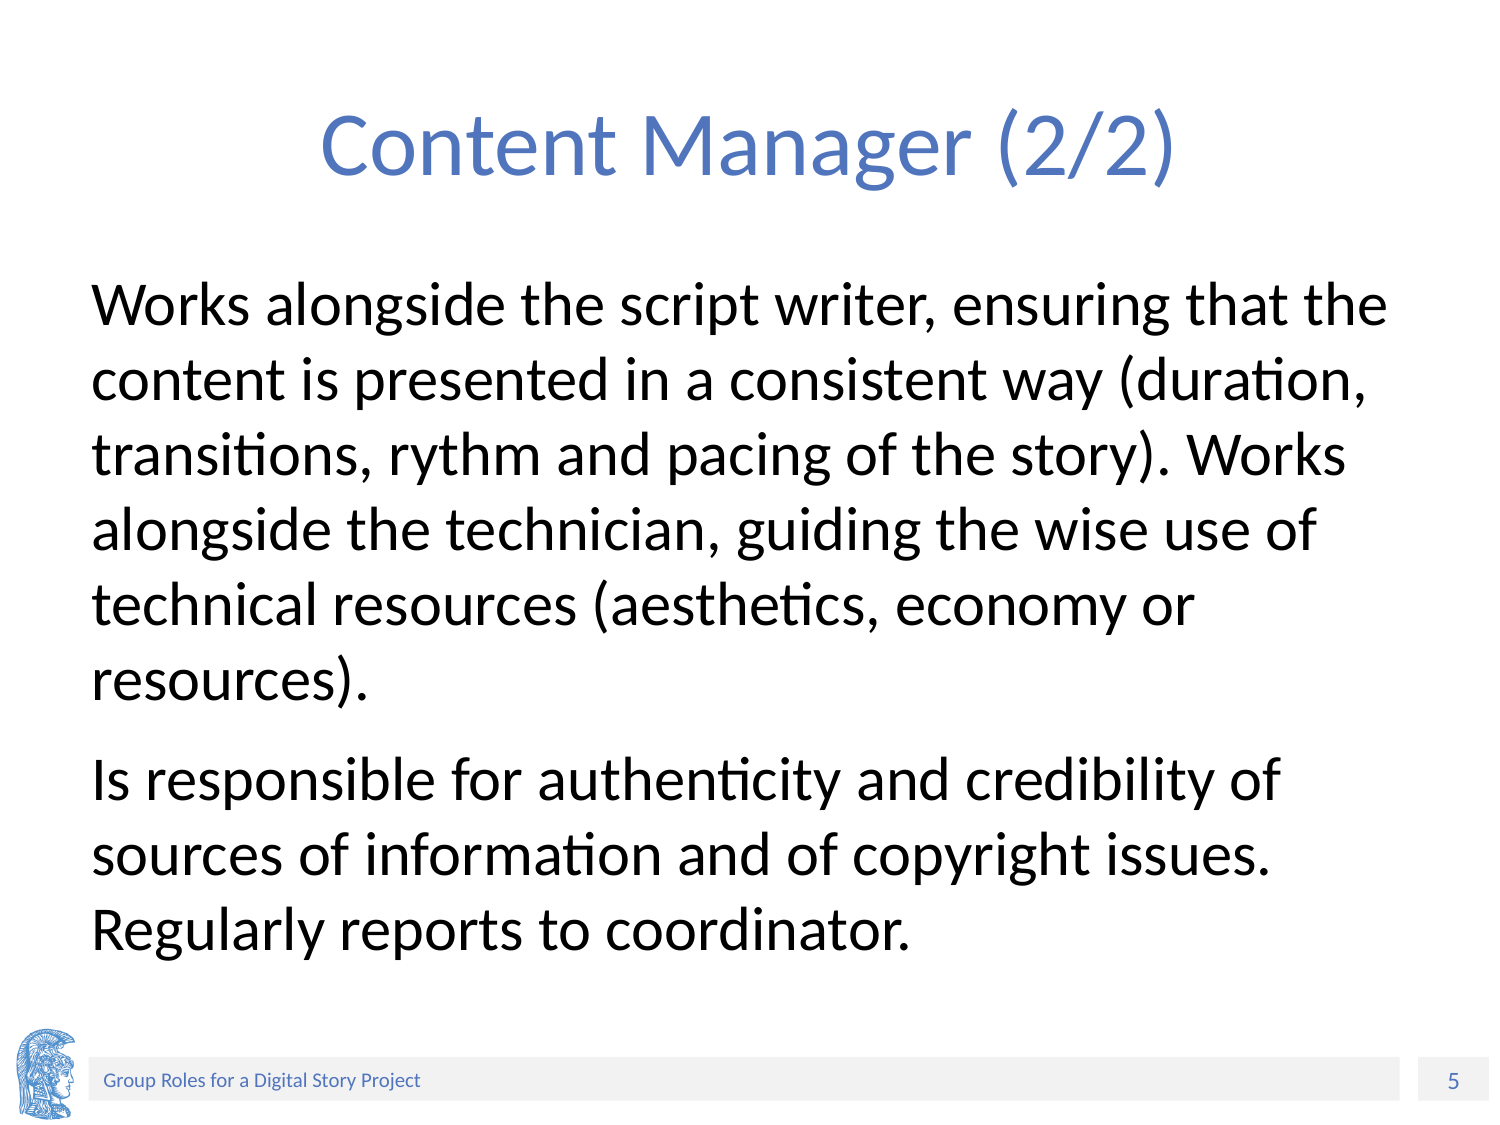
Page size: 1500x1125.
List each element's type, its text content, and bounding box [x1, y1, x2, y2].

title Content Manager (2/2) [75, 45, 1425, 233]
picture [9, 1025, 81, 1120]
list Works alongside the script writer, ensuring that the content is presented in a consistent way (duration, transitions, rythm and pacing of the story). Works alongside the technician, guiding the wise use of technical resources (aesthetics, economy or resources). Is responsible for authenticity and credibility of sources of information and of copyright issues. Regularly reports to coordinator. [76, 255, 1427, 998]
